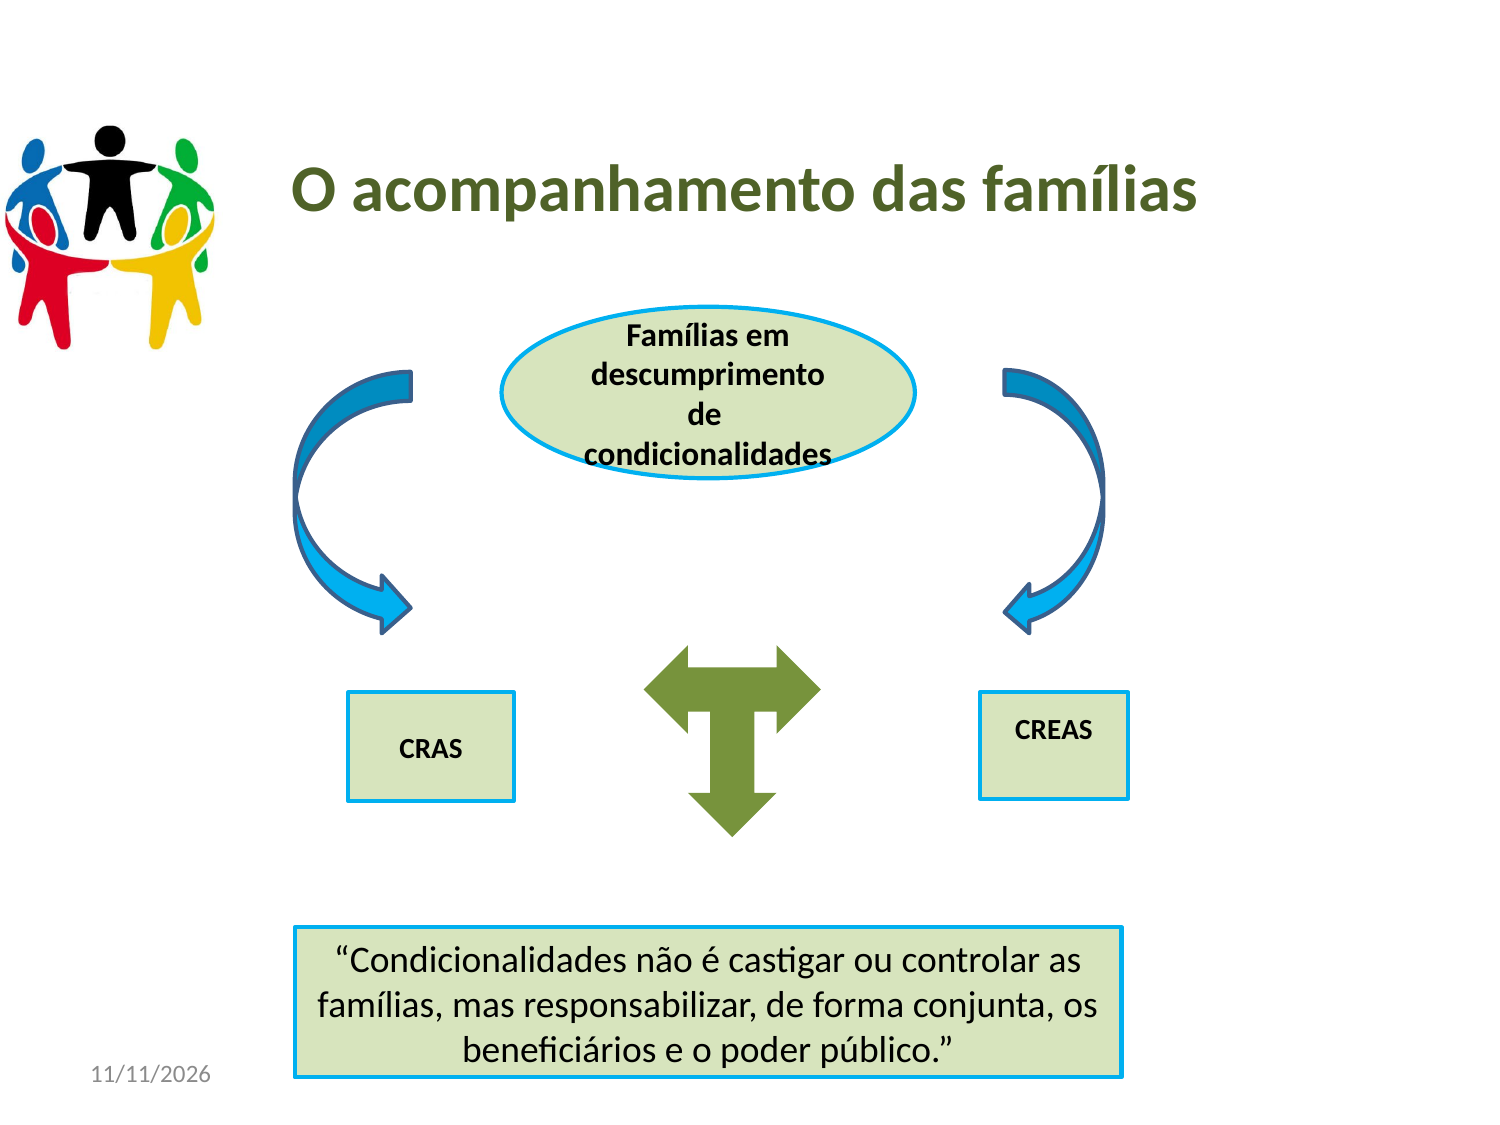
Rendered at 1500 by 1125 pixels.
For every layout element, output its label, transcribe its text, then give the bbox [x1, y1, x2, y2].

text_box O acompanhamento das famílias [276, 137, 1215, 232]
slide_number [75, 1042, 425, 1103]
text_box CREAS [978, 690, 1130, 801]
picture [0, 118, 224, 352]
text_box [641, 643, 823, 840]
text_box CRAS [346, 690, 516, 803]
text_box Famílias em descumprimento de condicionalidades [499, 304, 918, 481]
text_box [1002, 367, 1106, 636]
text_box [292, 369, 413, 636]
text_box “Condicionalidades não é castigar ou controlar as famílias, mas responsabilizar, de forma conjunta, os beneficiários e o poder público.” [293, 925, 1124, 1079]
